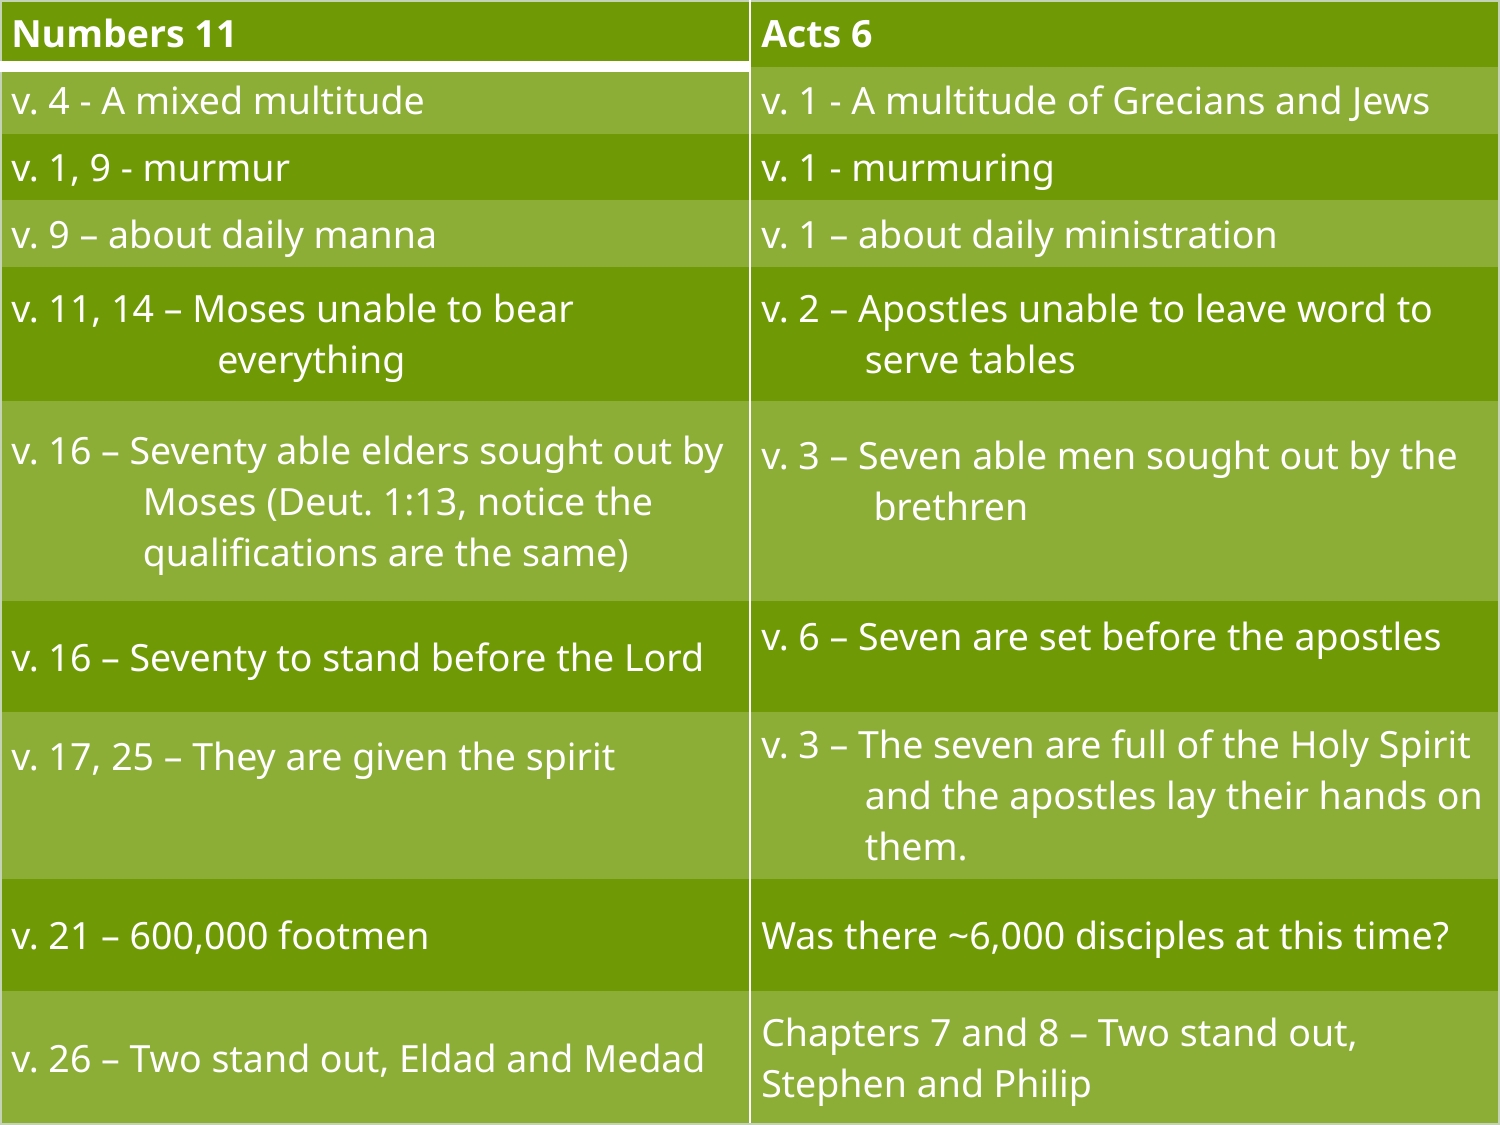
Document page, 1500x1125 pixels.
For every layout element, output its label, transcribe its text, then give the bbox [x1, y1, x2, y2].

table_cell v. 4 - A mixed multitude [2, 72, 749, 134]
table_cell v. 3 – The seven are full of the Holy Spirit and the apostles lay their hands on them. [751, 712, 1498, 879]
table_cell Was there ~6,000 disciples at this time? [751, 879, 1498, 991]
table_cell v. 16 – Seventy able elders sought out by Moses (Deut. 1:13, notice the qualifications are the same) [2, 401, 749, 601]
table_cell v. 6 – Seven are set before the apostles [751, 601, 1498, 712]
table_cell Chapters 7 and 8 – Two stand out, Stephen and Philip [751, 991, 1498, 1123]
table_cell v. 2 – Apostles unable to leave word to serve tables [751, 267, 1498, 401]
table_cell v. 11, 14 – Moses unable to bear everything [2, 267, 749, 401]
table_cell v. 21 – 600,000 footmen [2, 879, 749, 991]
table_cell v. 17, 25 – They are given the spirit [2, 712, 749, 879]
table_cell v. 16 – Seventy to stand before the Lord [2, 601, 749, 712]
table_header Acts 6 [751, 2, 1498, 67]
table_cell v. 9 – about daily manna [2, 200, 749, 267]
table_cell v. 1, 9 - murmur [2, 134, 749, 200]
table_cell v. 1 - A multitude of Grecians and Jews [751, 67, 1498, 134]
table_cell v. 1 - murmuring [751, 134, 1498, 200]
table_cell v. 26 – Two stand out, Eldad and Medad [2, 991, 749, 1123]
table_cell v. 1 – about daily ministration [751, 200, 1498, 267]
table_header Numbers 11 [2, 2, 749, 61]
table_cell v. 3 – Seven able men sought out by the brethren [751, 401, 1498, 601]
